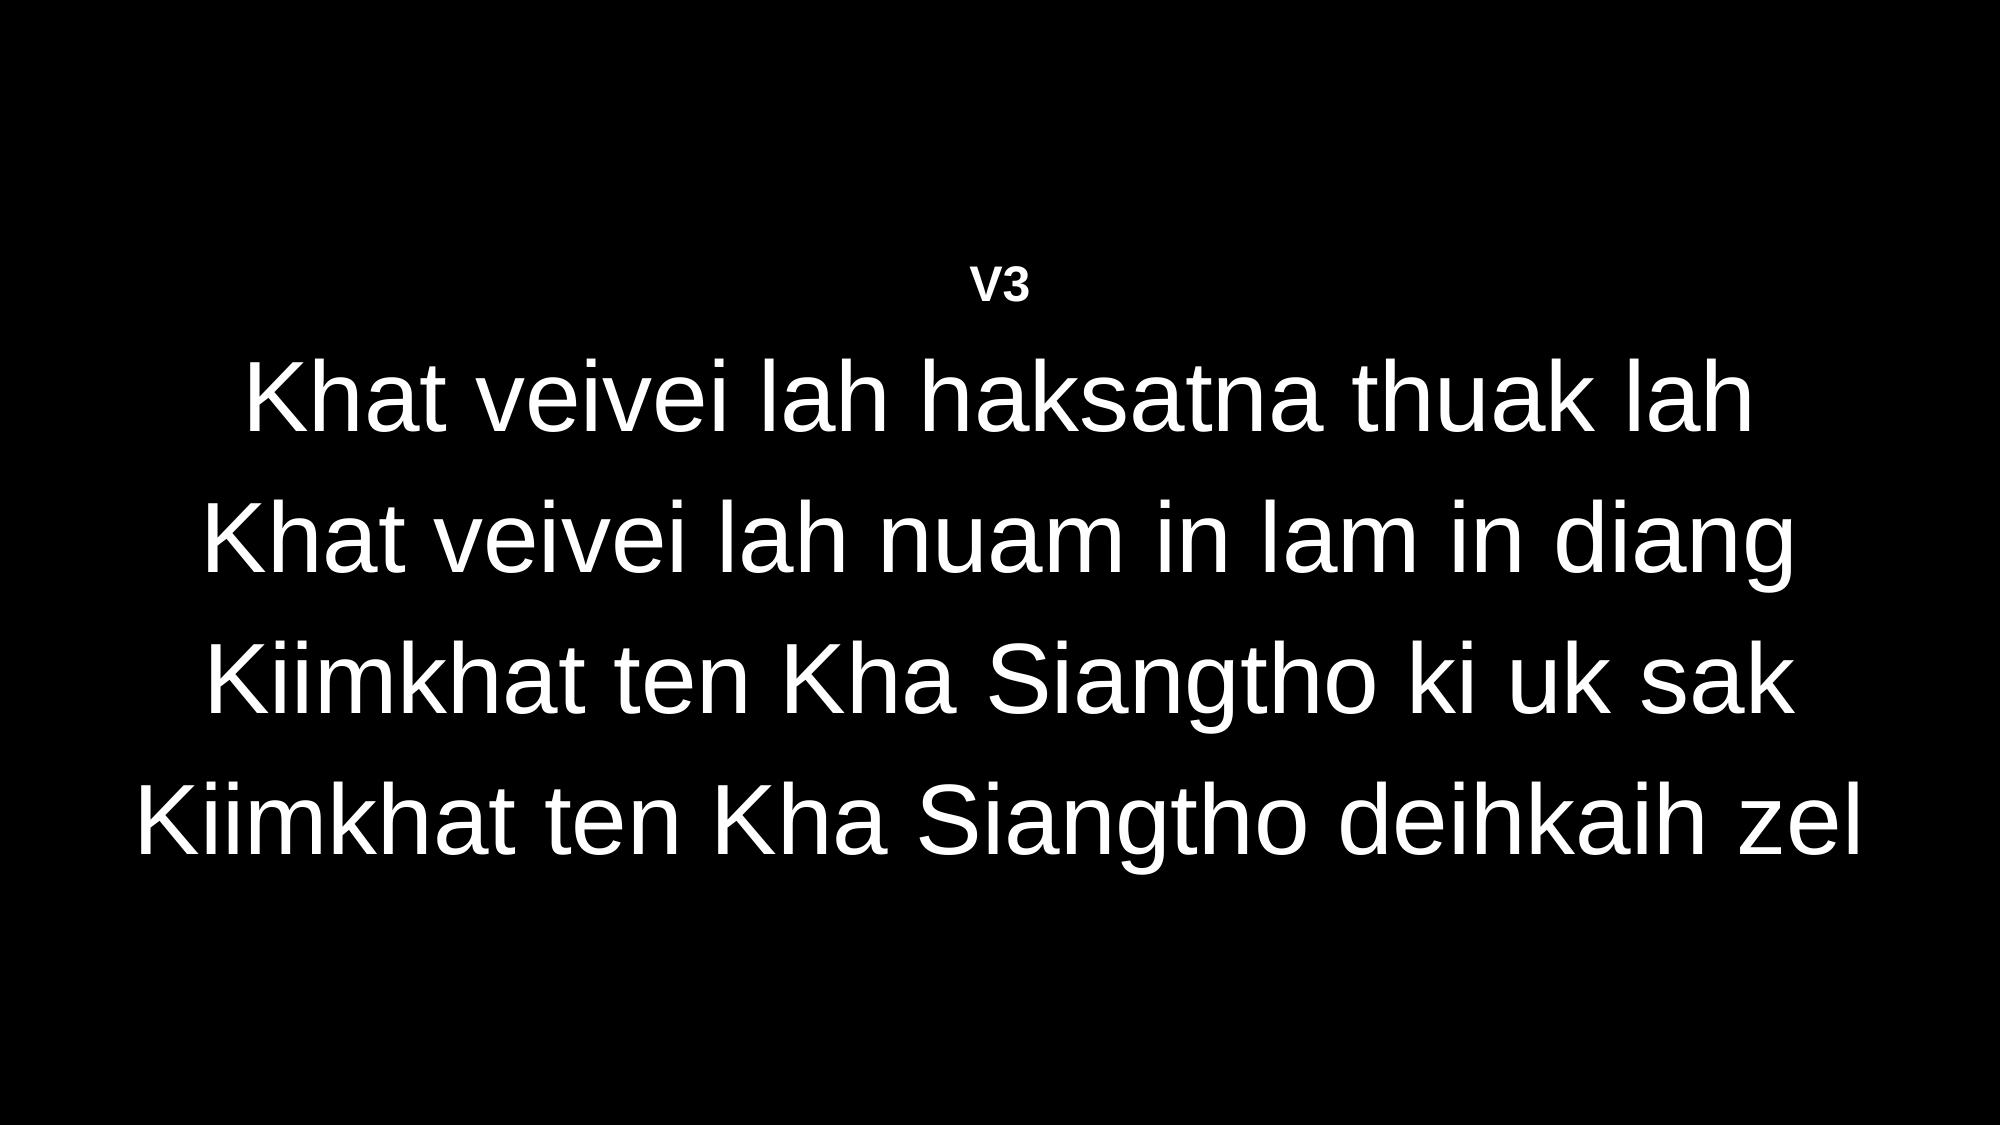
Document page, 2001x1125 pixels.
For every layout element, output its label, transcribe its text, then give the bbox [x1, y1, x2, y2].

list V3 Khat veivei lah haksatna thuak lah Khat veivei lah nuam in lam in diang Kiimkhat ten Kha Siangtho ki uk sak Kiimkhat ten Kha Siangtho deihkaih zel [68, 75, 1932, 1050]
